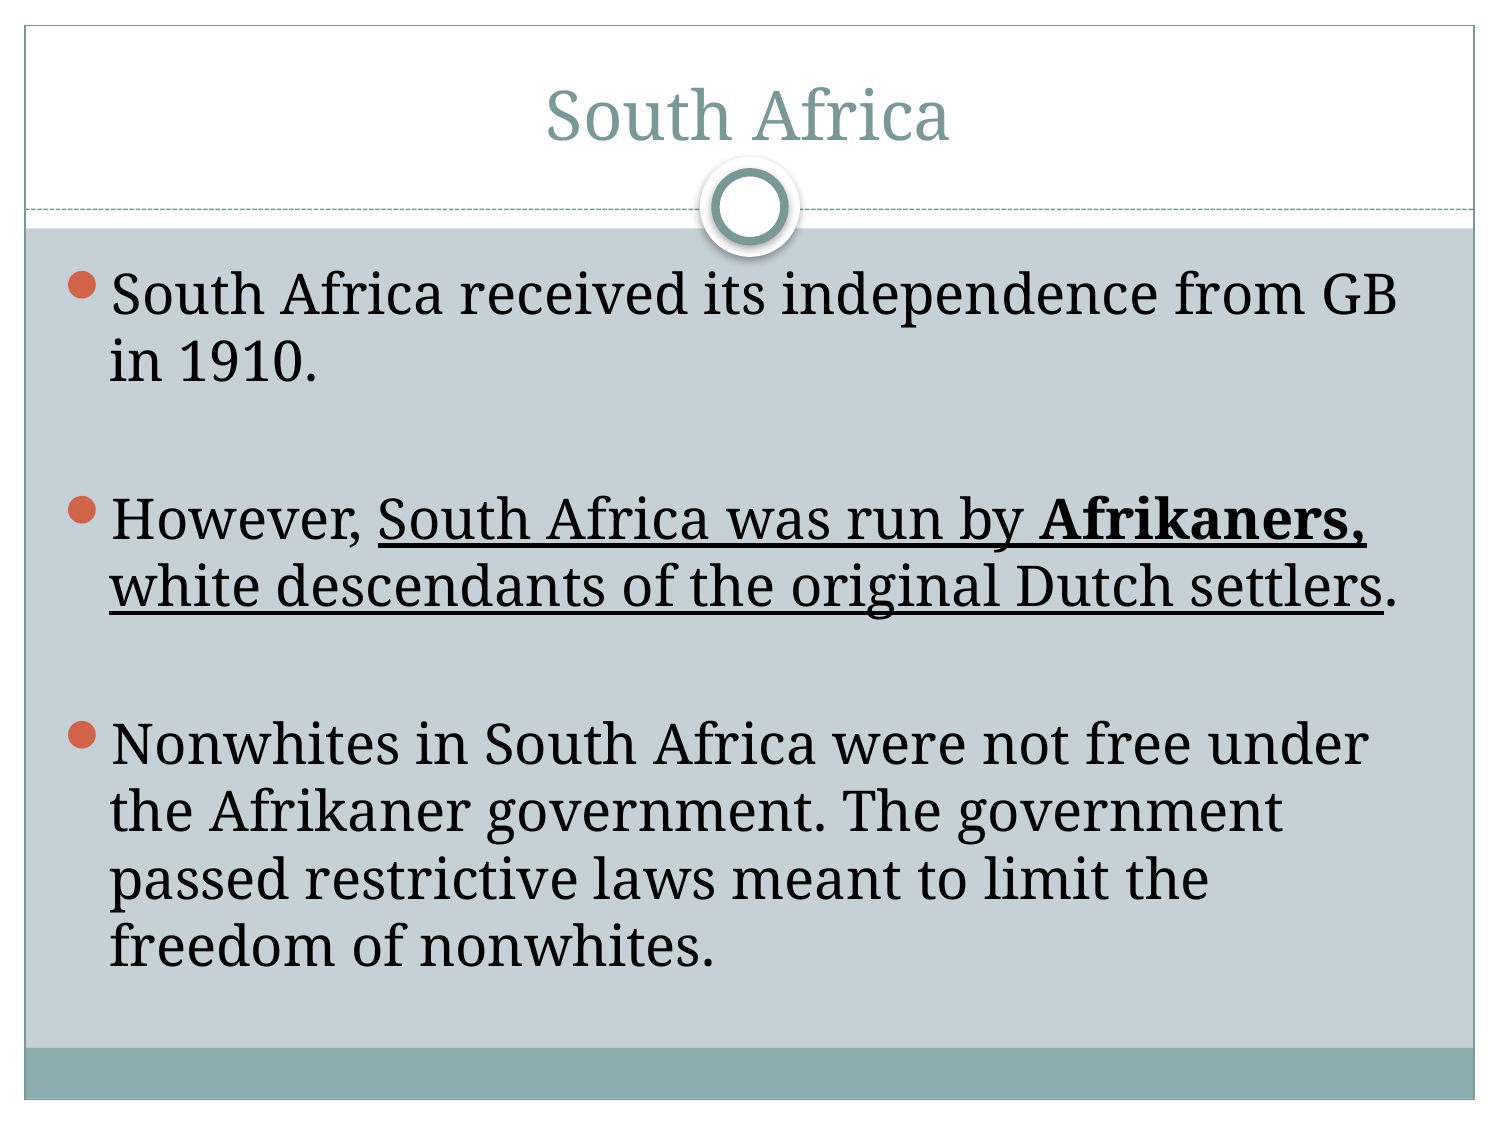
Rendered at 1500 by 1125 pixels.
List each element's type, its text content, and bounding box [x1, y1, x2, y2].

title South Africa [49, 37, 1450, 162]
list South Africa received its independence from GB in 1910. However, South Africa was run by Afrikaners, white descendants of the original Dutch settlers. Nonwhites in South Africa were not free under the Afrikaner government. The government passed restrictive laws meant to limit the freedom of nonwhites. [49, 250, 1445, 1001]
